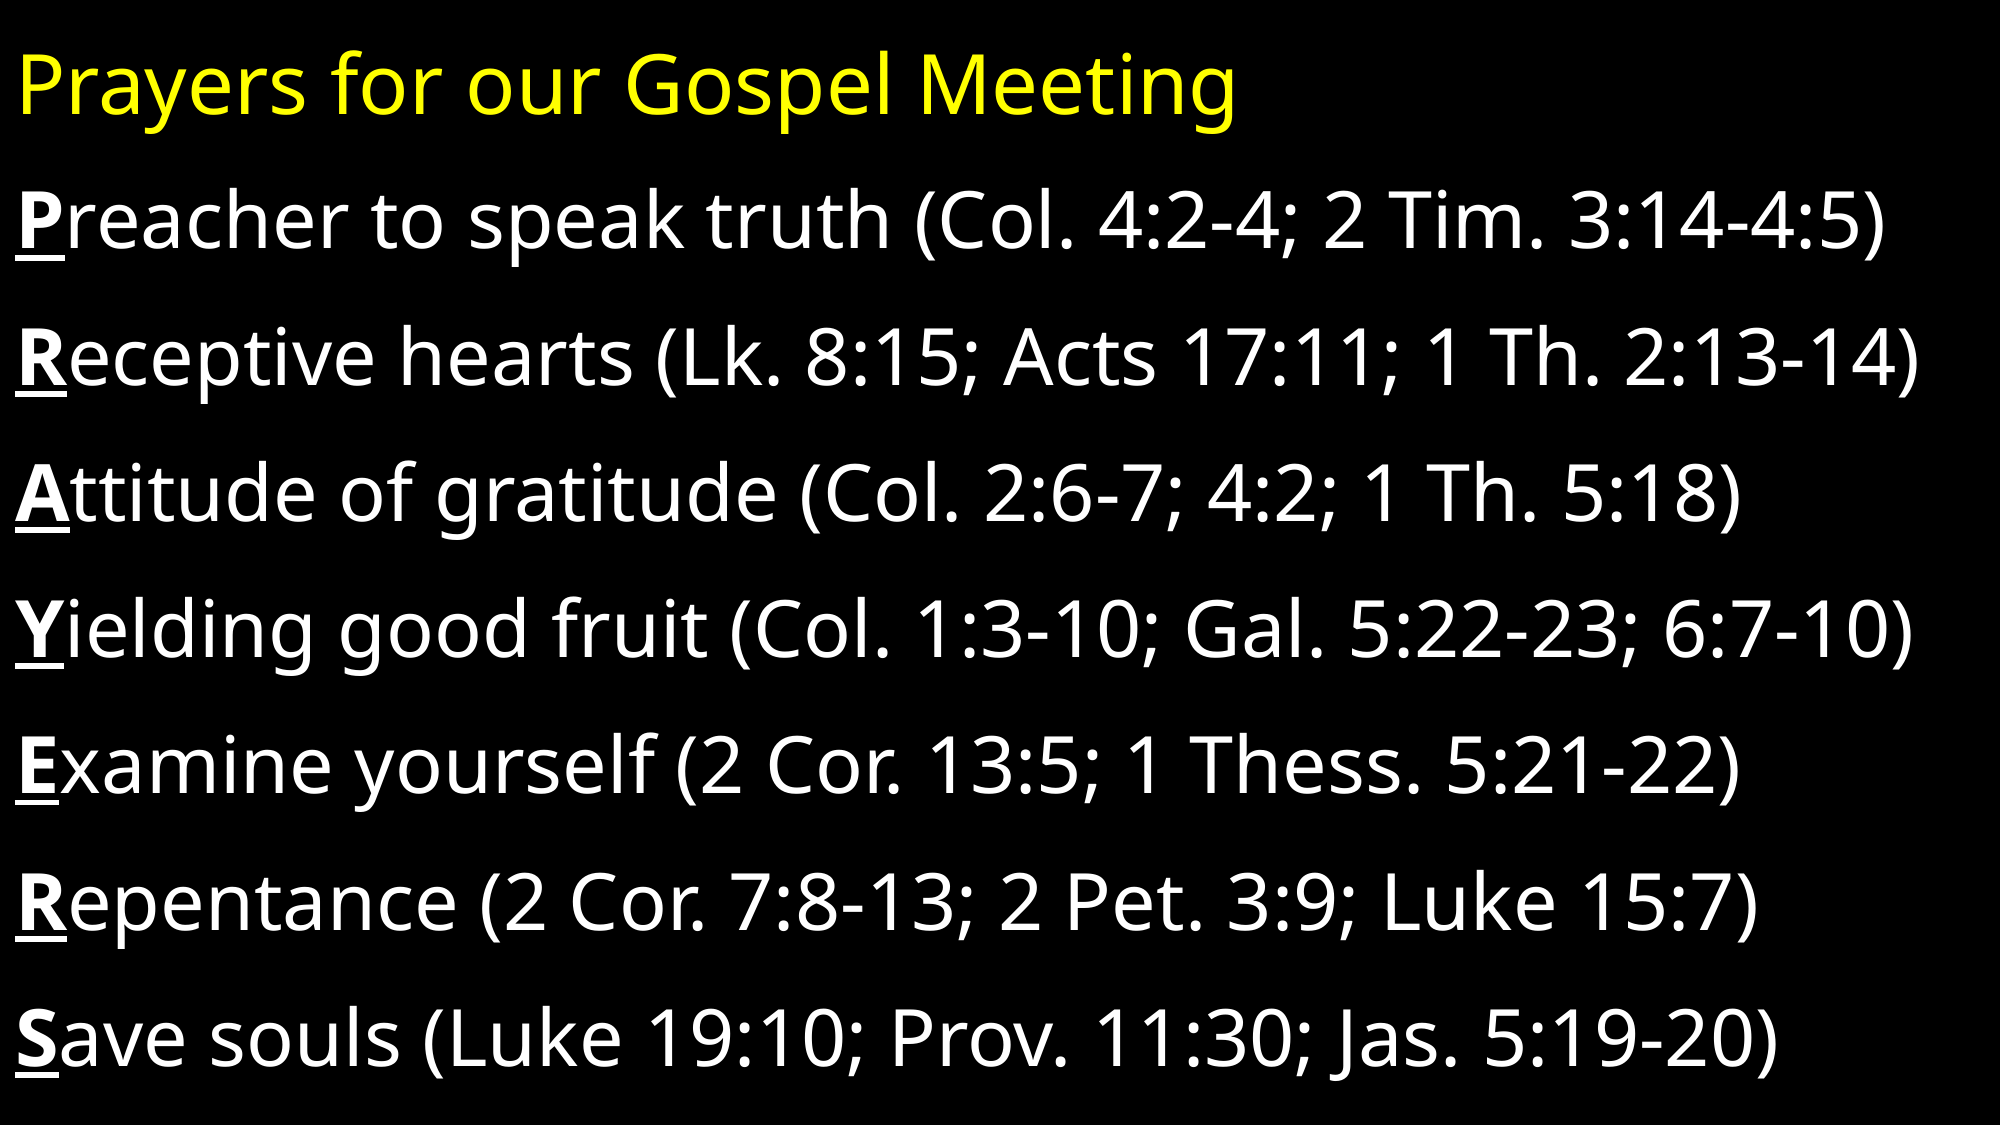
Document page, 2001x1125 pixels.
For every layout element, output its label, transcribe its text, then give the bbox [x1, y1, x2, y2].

title Prayers for our Gospel Meeting [0, 34, 2000, 173]
list Preacher to speak truth (Col. 4:2-4; 2 Tim. 3:14-4:5) Receptive hearts (Lk. 8:15; Acts 17:11; 1 Th. 2:13-14) Attitude of gratitude (Col. 2:6-7; 4:2; 1 Th. 5:18) Yielding good fruit (Col. 1:3-10; Gal. 5:22-23; 6:7-10) Examine yourself (2 Cor. 13:5; 1 Thess. 5:21-22) Repentance (2 Cor. 7:8-13; 2 Pet. 3:9; Luke 15:7) Save souls (Luke 19:10; Prov. 11:30; Jas. 5:19-20) [0, 173, 2000, 1125]
